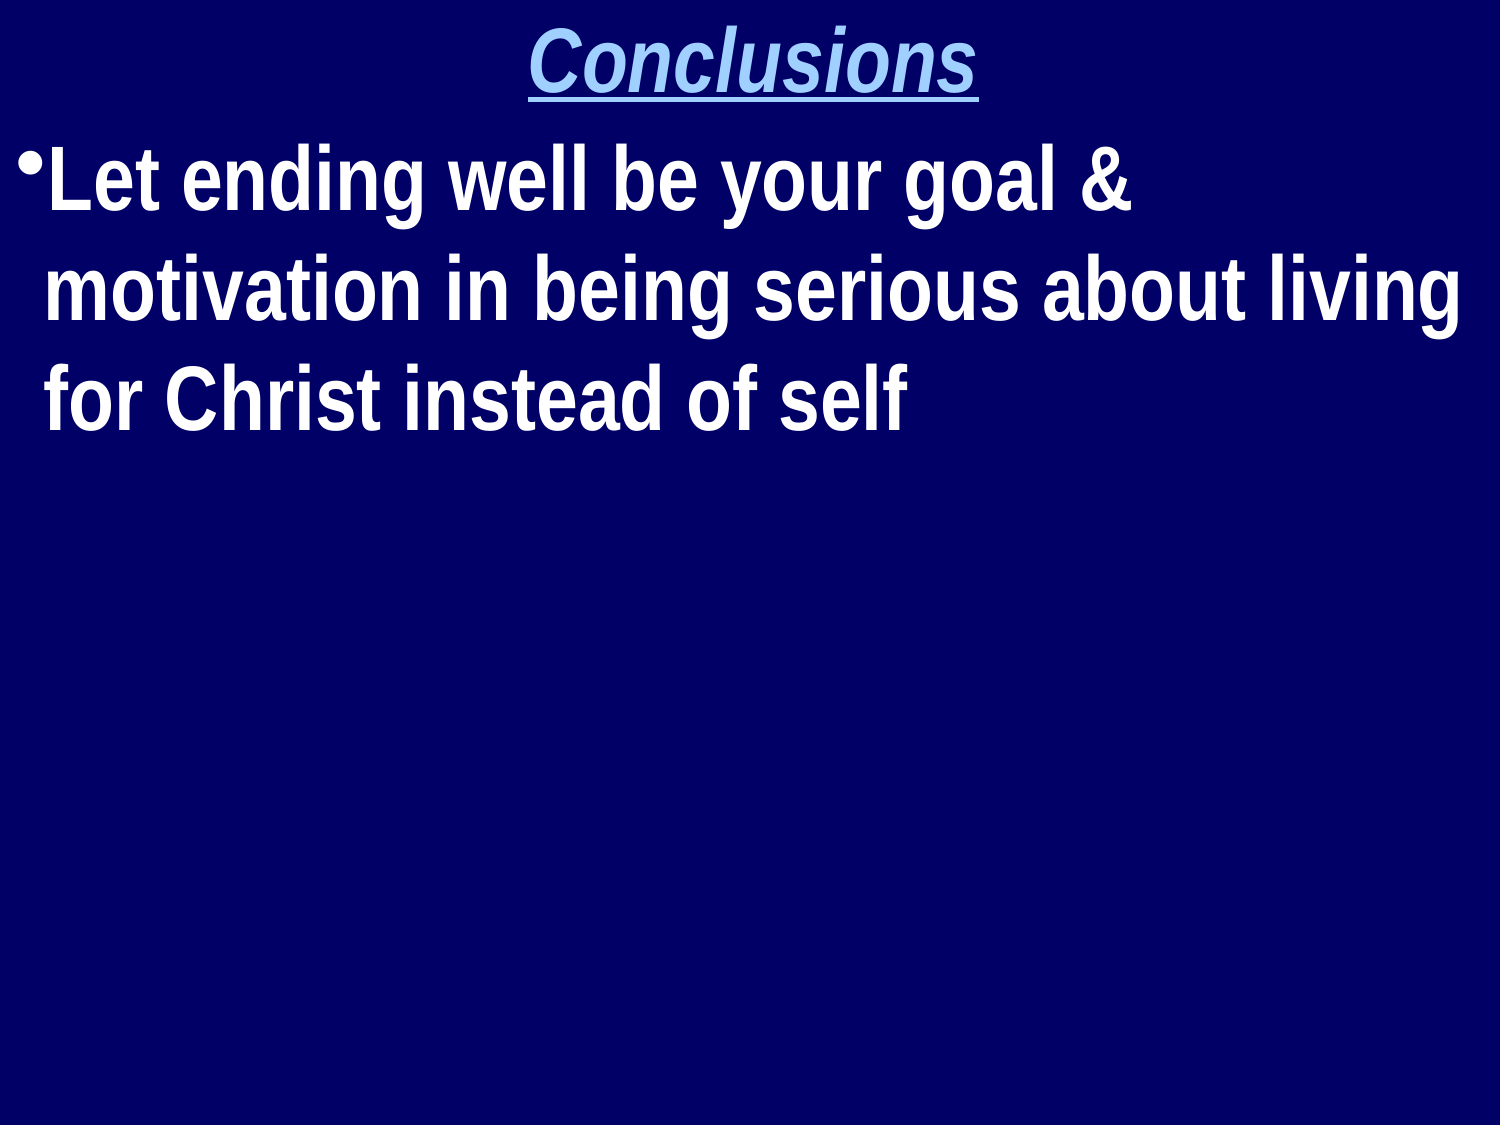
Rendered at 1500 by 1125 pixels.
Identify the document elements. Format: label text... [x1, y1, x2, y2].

title Conclusions [3, 0, 1500, 111]
list Let ending well be your goal & motivation in being serious about living for Christ instead of self [0, 111, 1500, 1125]
